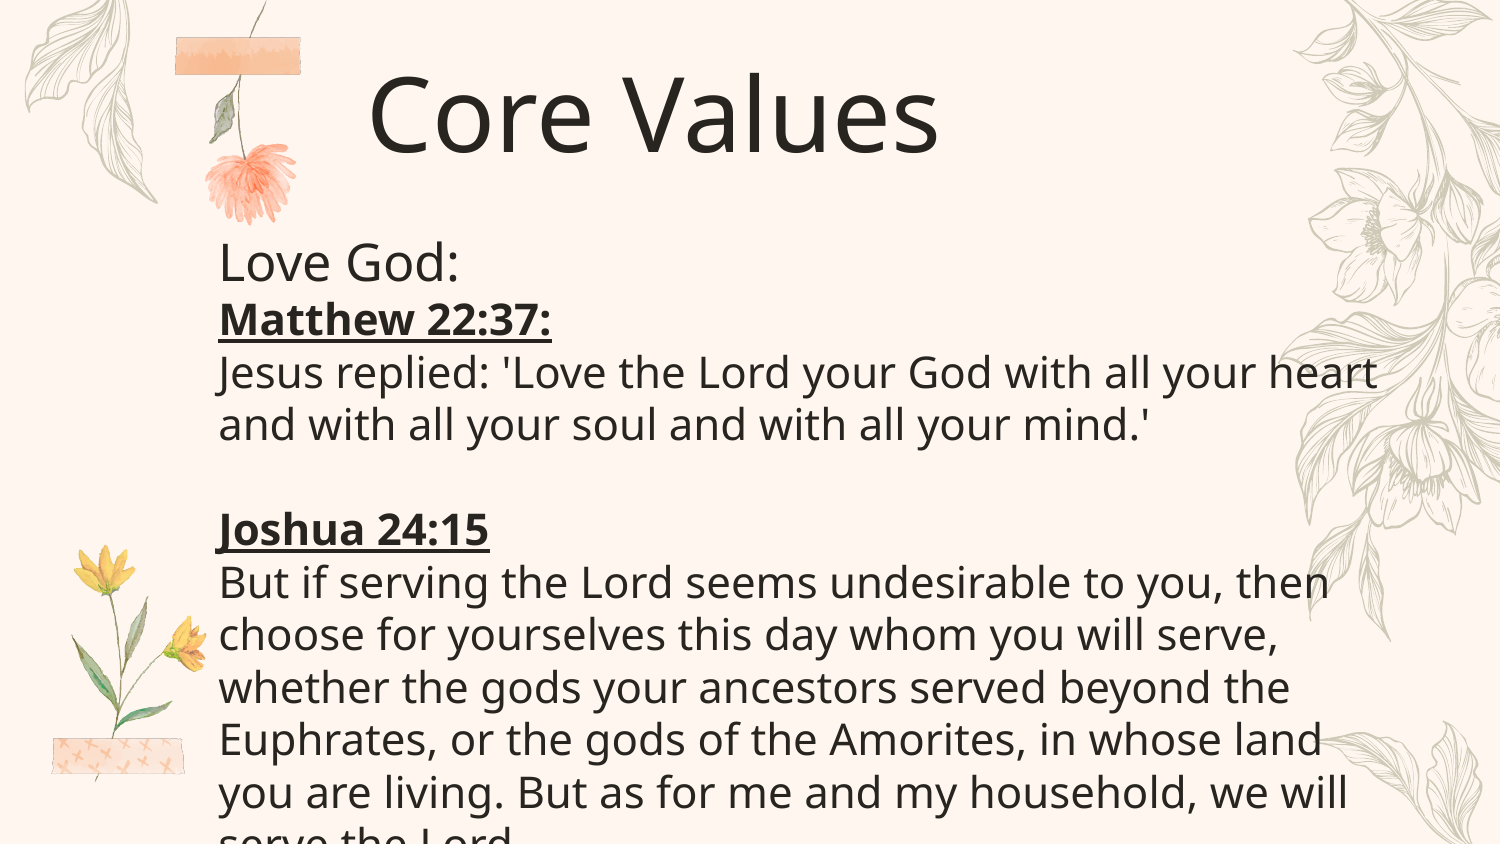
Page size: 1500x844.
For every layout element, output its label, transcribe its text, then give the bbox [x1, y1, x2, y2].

text_box Core Values [351, 33, 1276, 214]
text_box Love God: Matthew 22:37: Jesus replied: 'Love the Lord your God with all your heart and with all your soul and with all your mind.' Joshua 24:15 But if serving the Lord seems undesirable to you, then choose for yourselves this day whom you will serve, whether the gods your ancestors served beyond the Euphrates, or the gods of the Amorites, in whose land you are living. But as for me and my household, we will serve the Lord. [203, 214, 1421, 667]
picture [159, 0, 319, 248]
picture [43, 523, 228, 797]
